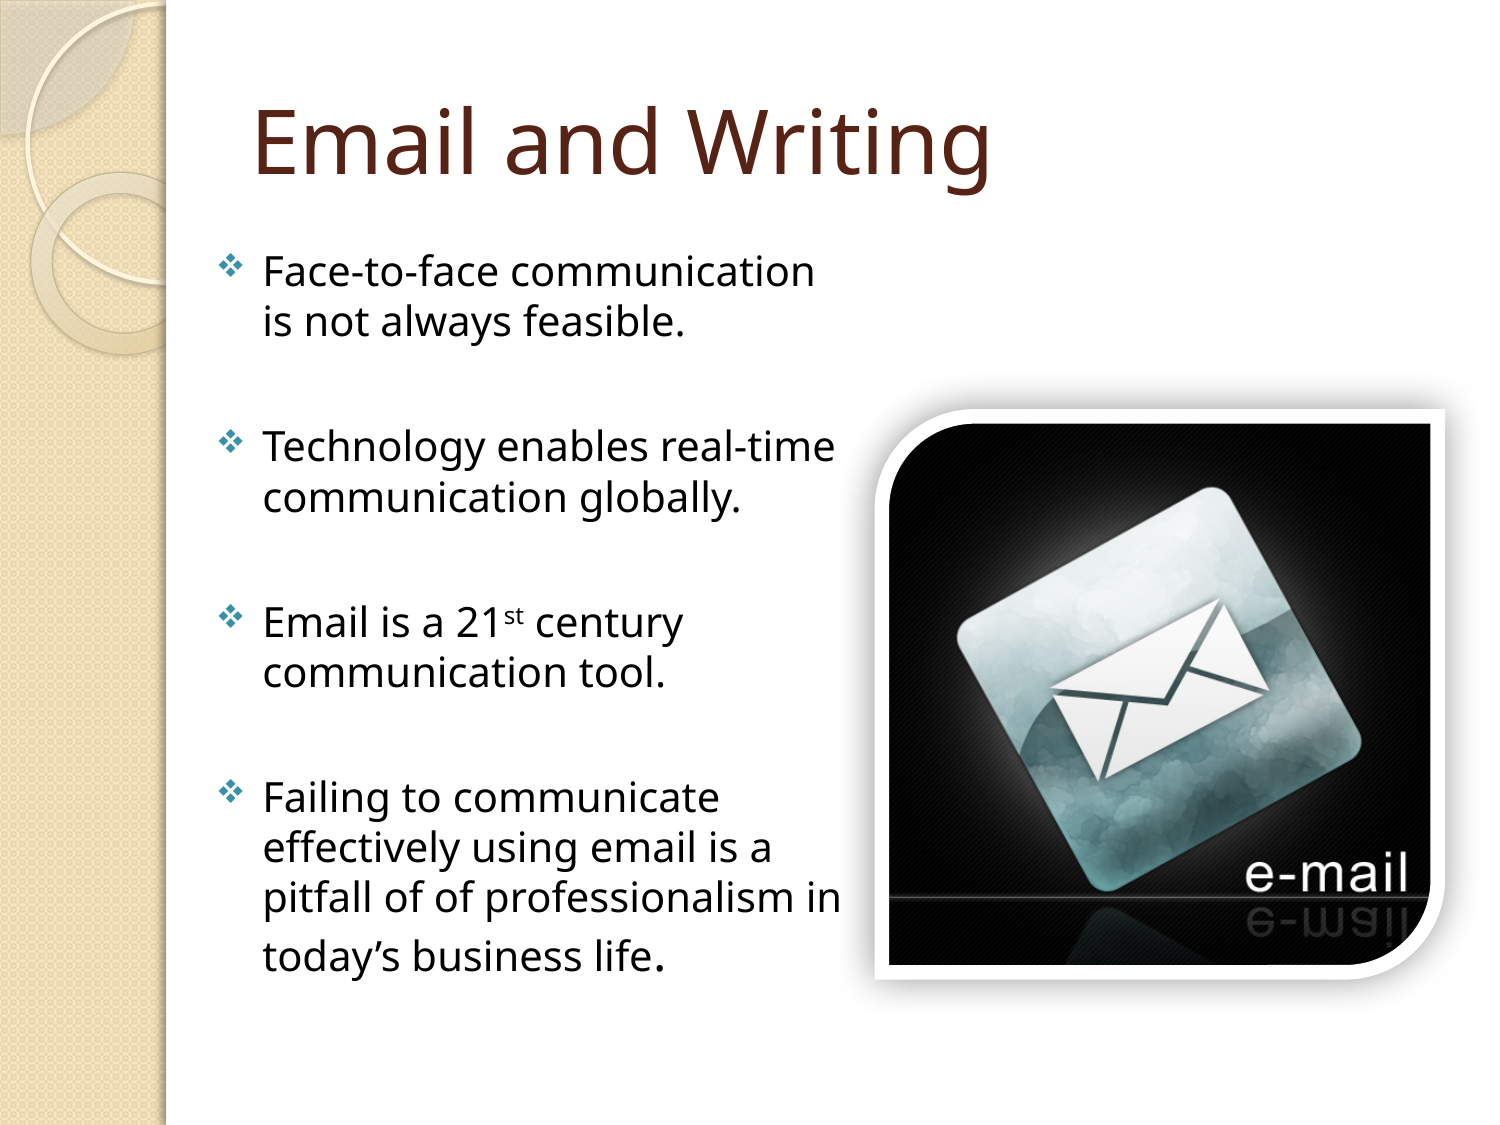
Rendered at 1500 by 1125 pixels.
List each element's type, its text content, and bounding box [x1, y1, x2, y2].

title Email and Writing [235, 45, 1466, 233]
list Face-to-face communication is not always feasible. Technology enables real-time communication globally. Email is a 21st century communication tool. Failing to communicate effectively using email is a pitfall of of professionalism in today’s business life. [187, 237, 870, 1025]
picture [881, 416, 1438, 973]
